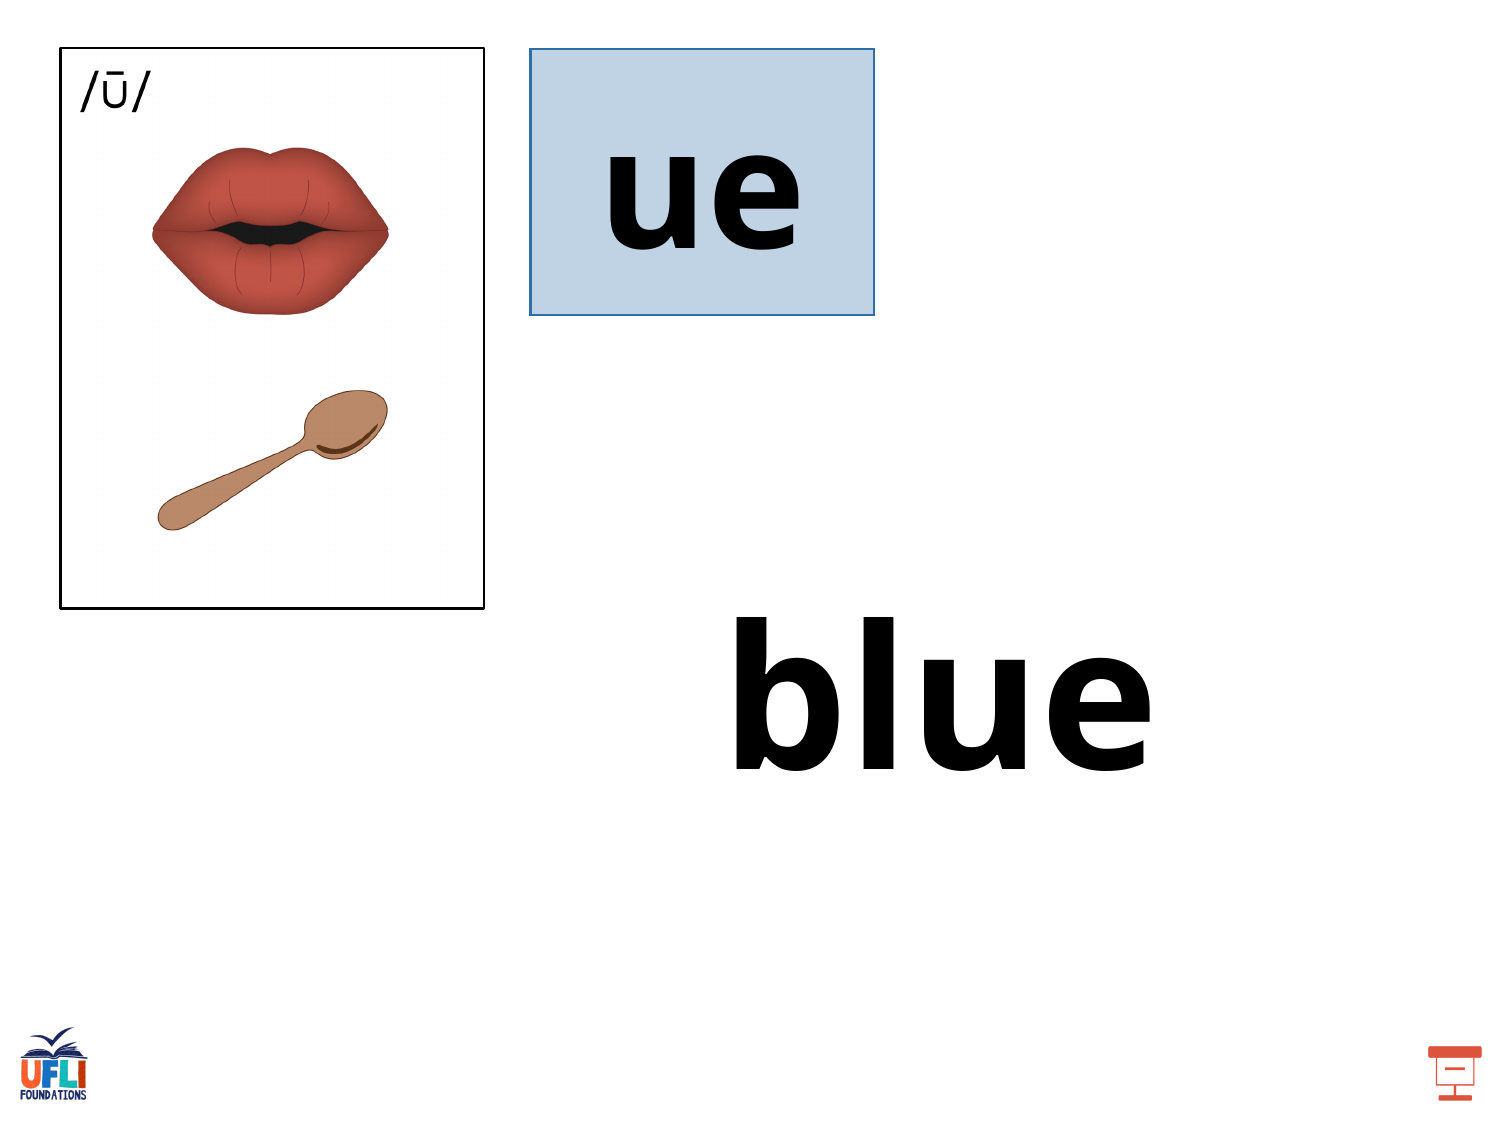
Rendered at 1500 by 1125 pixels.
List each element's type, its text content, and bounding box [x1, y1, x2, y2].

picture [61, 48, 483, 608]
picture [16, 1027, 90, 1103]
text_box ue [529, 48, 875, 316]
picture [1427, 1043, 1484, 1104]
text_box blue [661, 562, 1219, 818]
